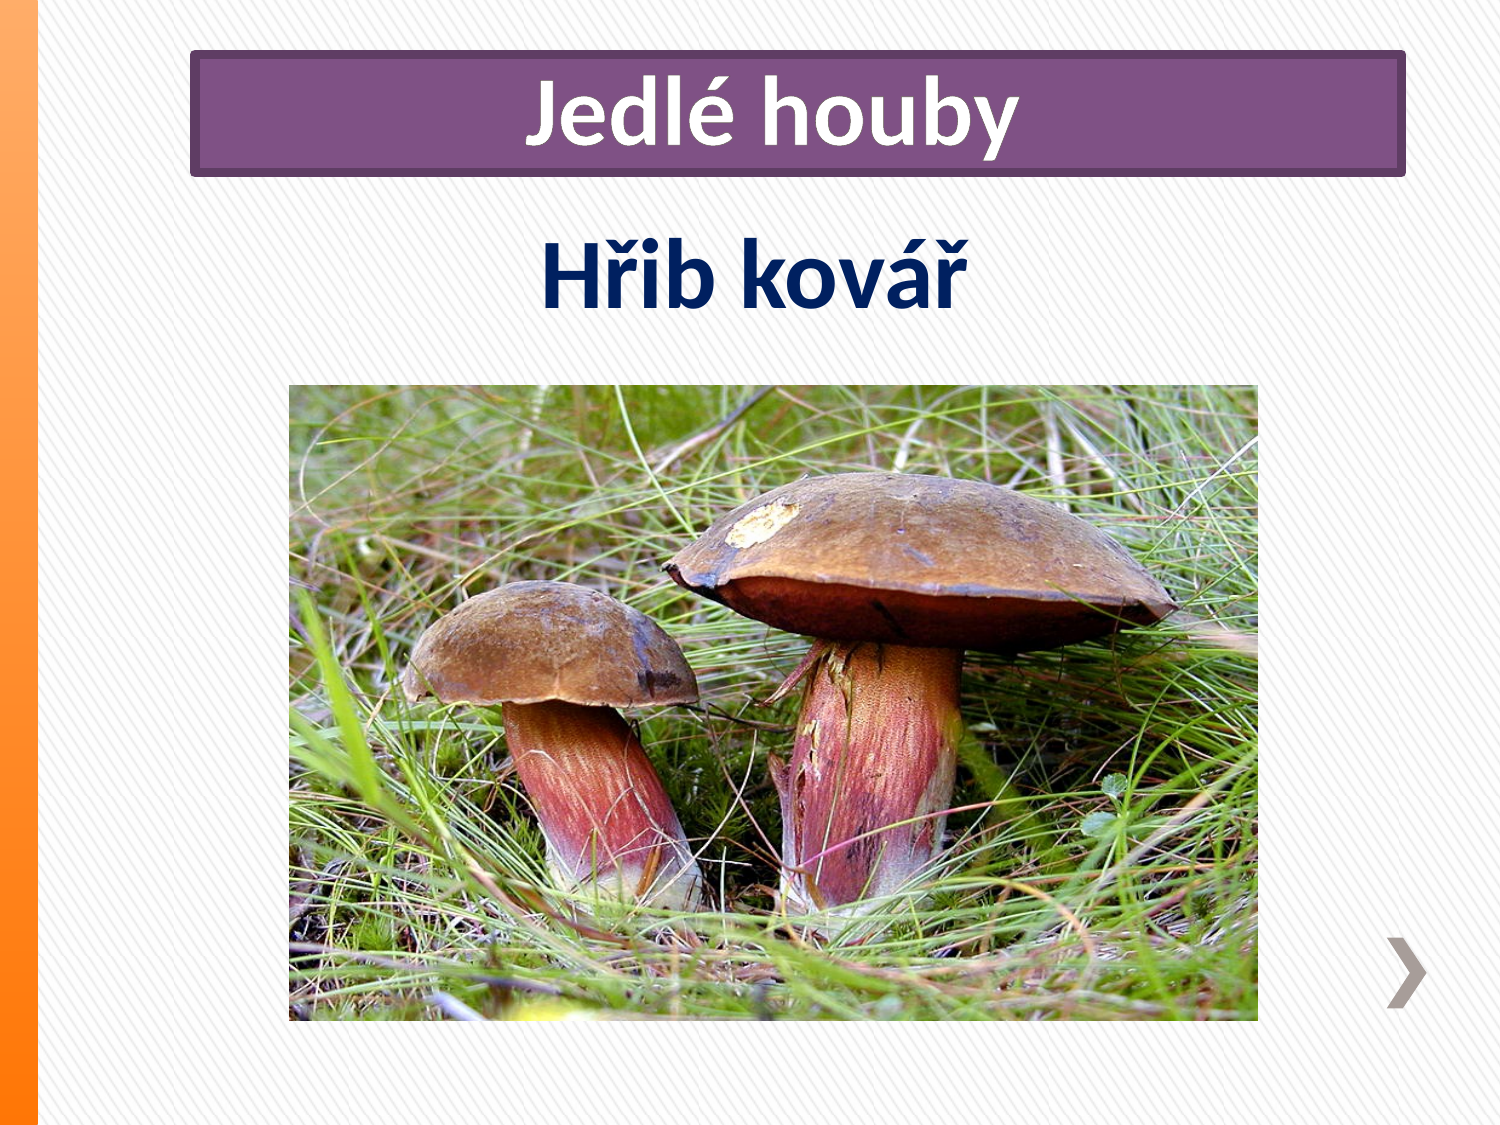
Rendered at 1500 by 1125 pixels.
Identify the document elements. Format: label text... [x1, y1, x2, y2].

text_box Jedlé houby [194, 54, 1402, 173]
title Hřib kovář [525, 219, 1500, 336]
picture [288, 385, 1259, 1021]
